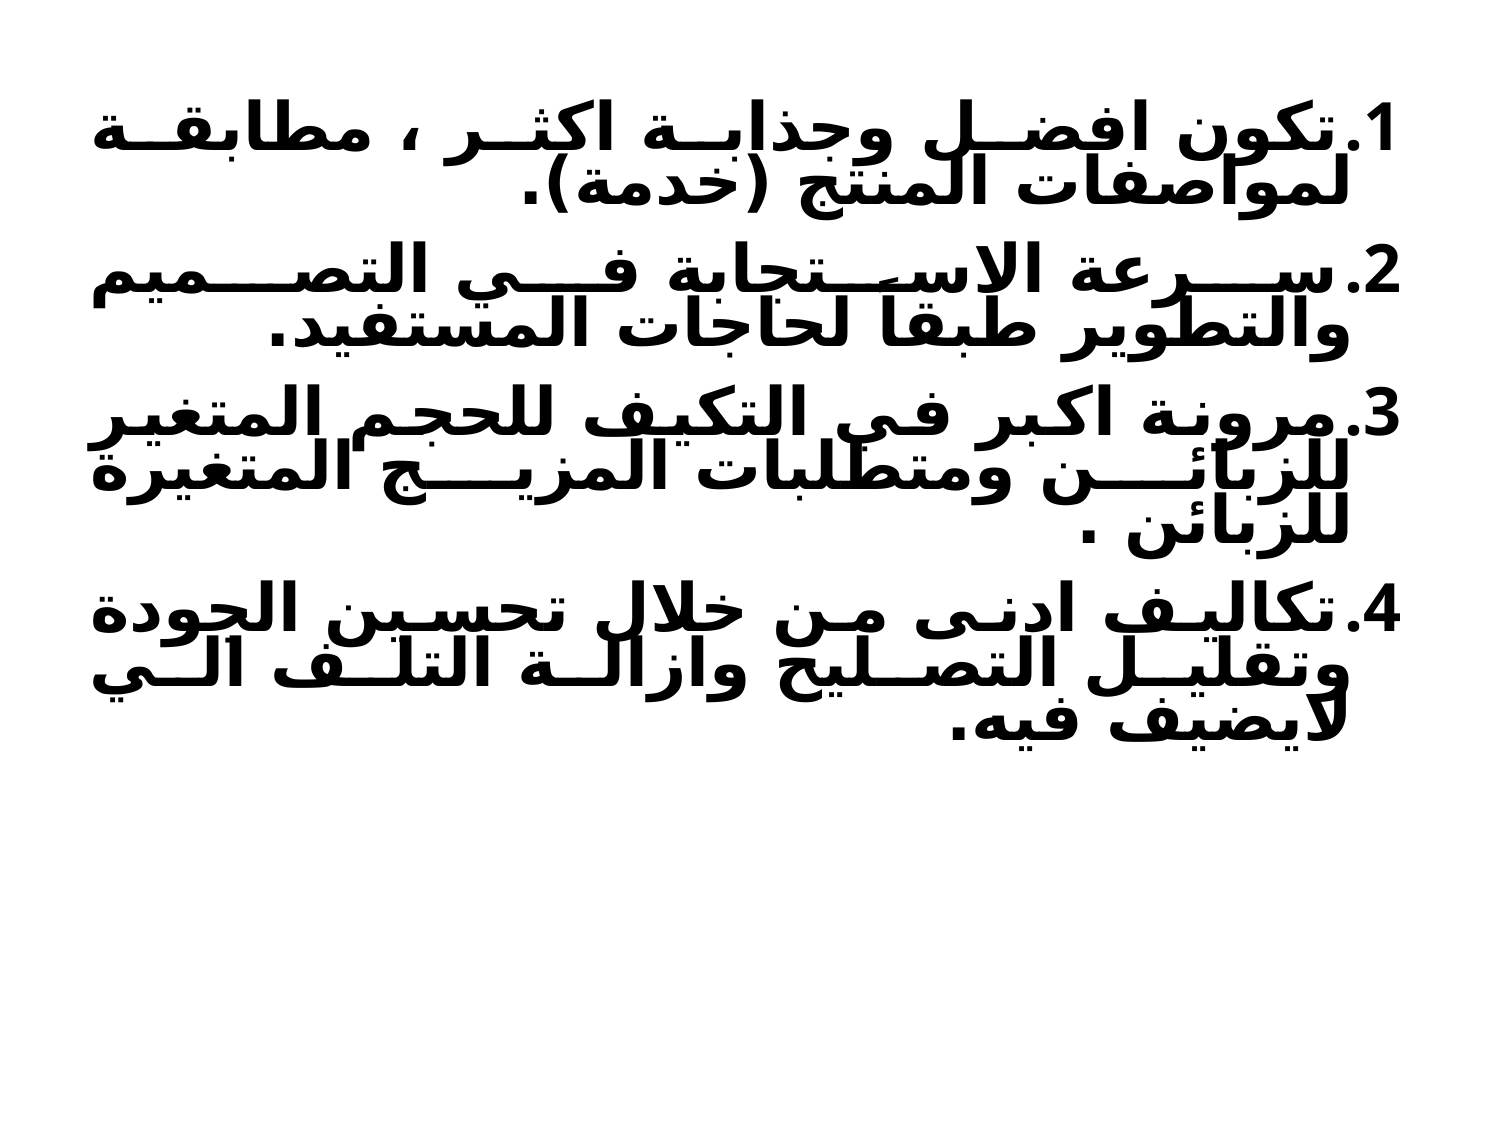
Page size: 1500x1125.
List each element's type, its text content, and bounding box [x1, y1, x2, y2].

list تكون افضل وجذابة اكثر ، مطابقة لمواصفات المنتج (خدمة). سرعة الاستجابة في التصميم والتطوير طبقاً لحاجات المستفيد. مرونة اكبر في التكيف للحجم المتغير للزبائن ومتطلبات المزيج المتغيرة للزبائن . تكاليف ادنى من خلال تحسين الجودة وتقليل التصليح وازالة التلف الي لايضيف فيه. [75, 101, 1425, 1005]
